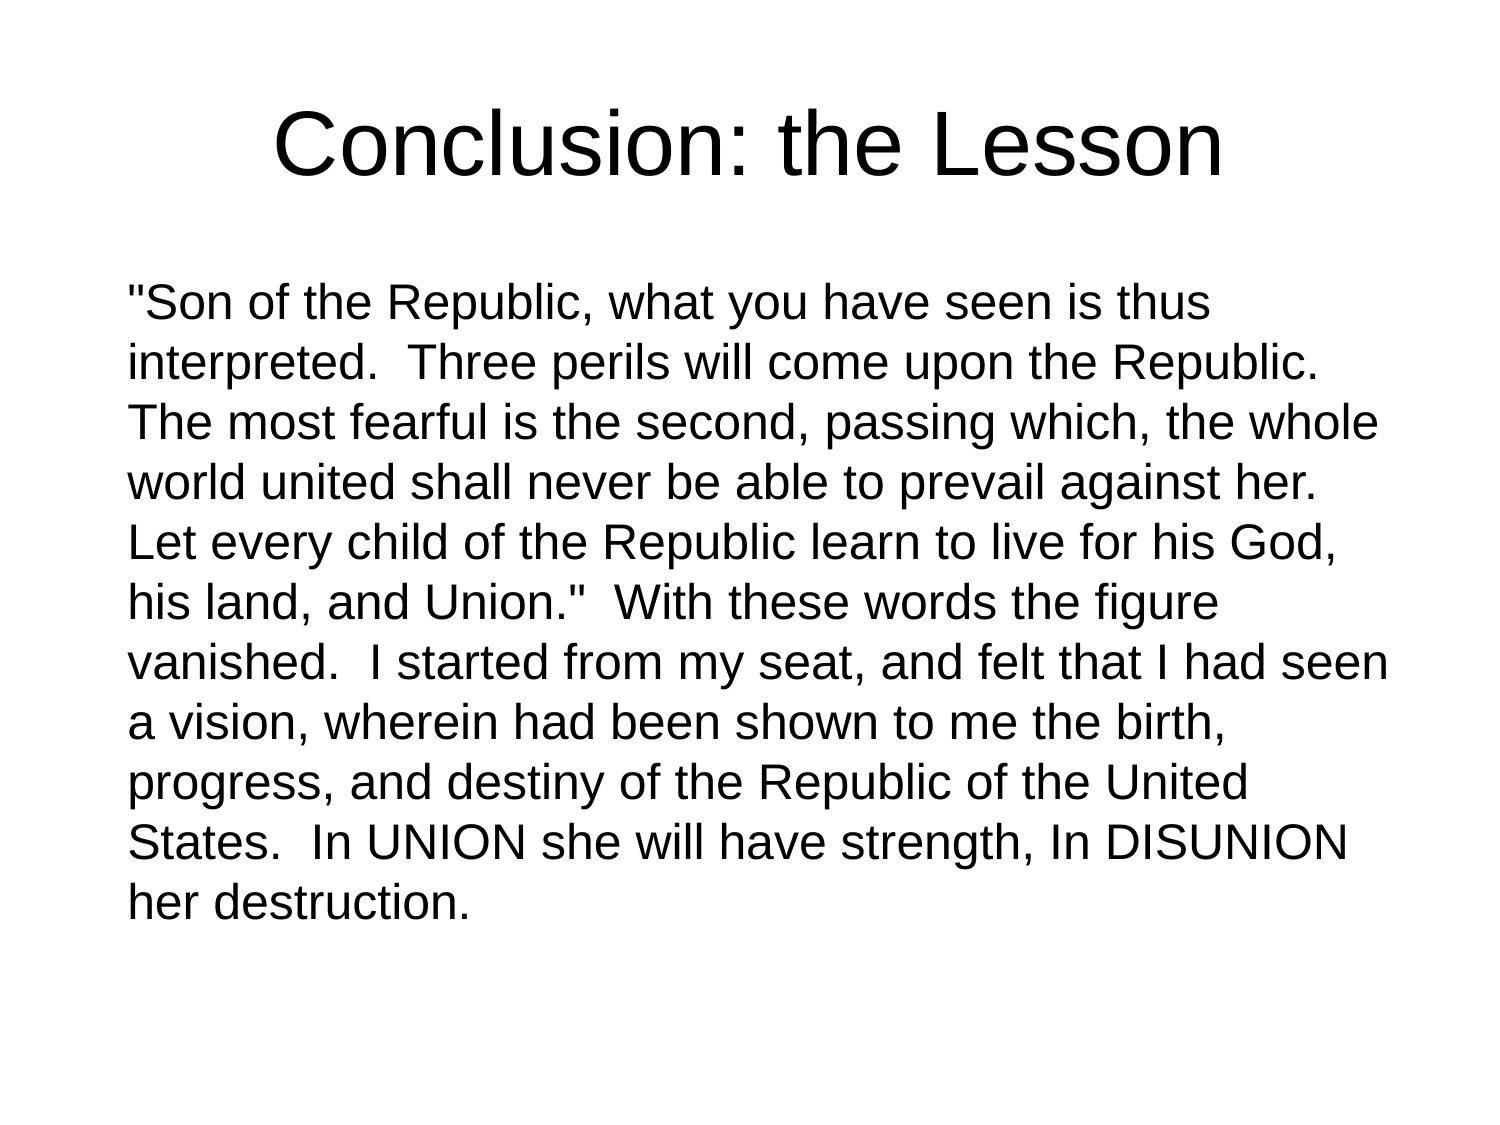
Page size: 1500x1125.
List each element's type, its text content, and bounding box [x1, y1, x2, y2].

title Conclusion: the Lesson [75, 45, 1425, 233]
text_box "Son of the Republic, what you have seen is thus interpreted. Three perils will come upon the Republic. The most fearful is the second, passing which, the whole world united shall never be able to prevail against her. Let every child of the Republic learn to live for his God, his land, and Union." With these words the figure vanished. I started from my seat, and felt that I had seen a vision, wherein had been shown to me the birth, progress, and destiny of the Republic of the United States. In UNION she will have strength, In DISUNION her destruction. [112, 262, 1413, 938]
